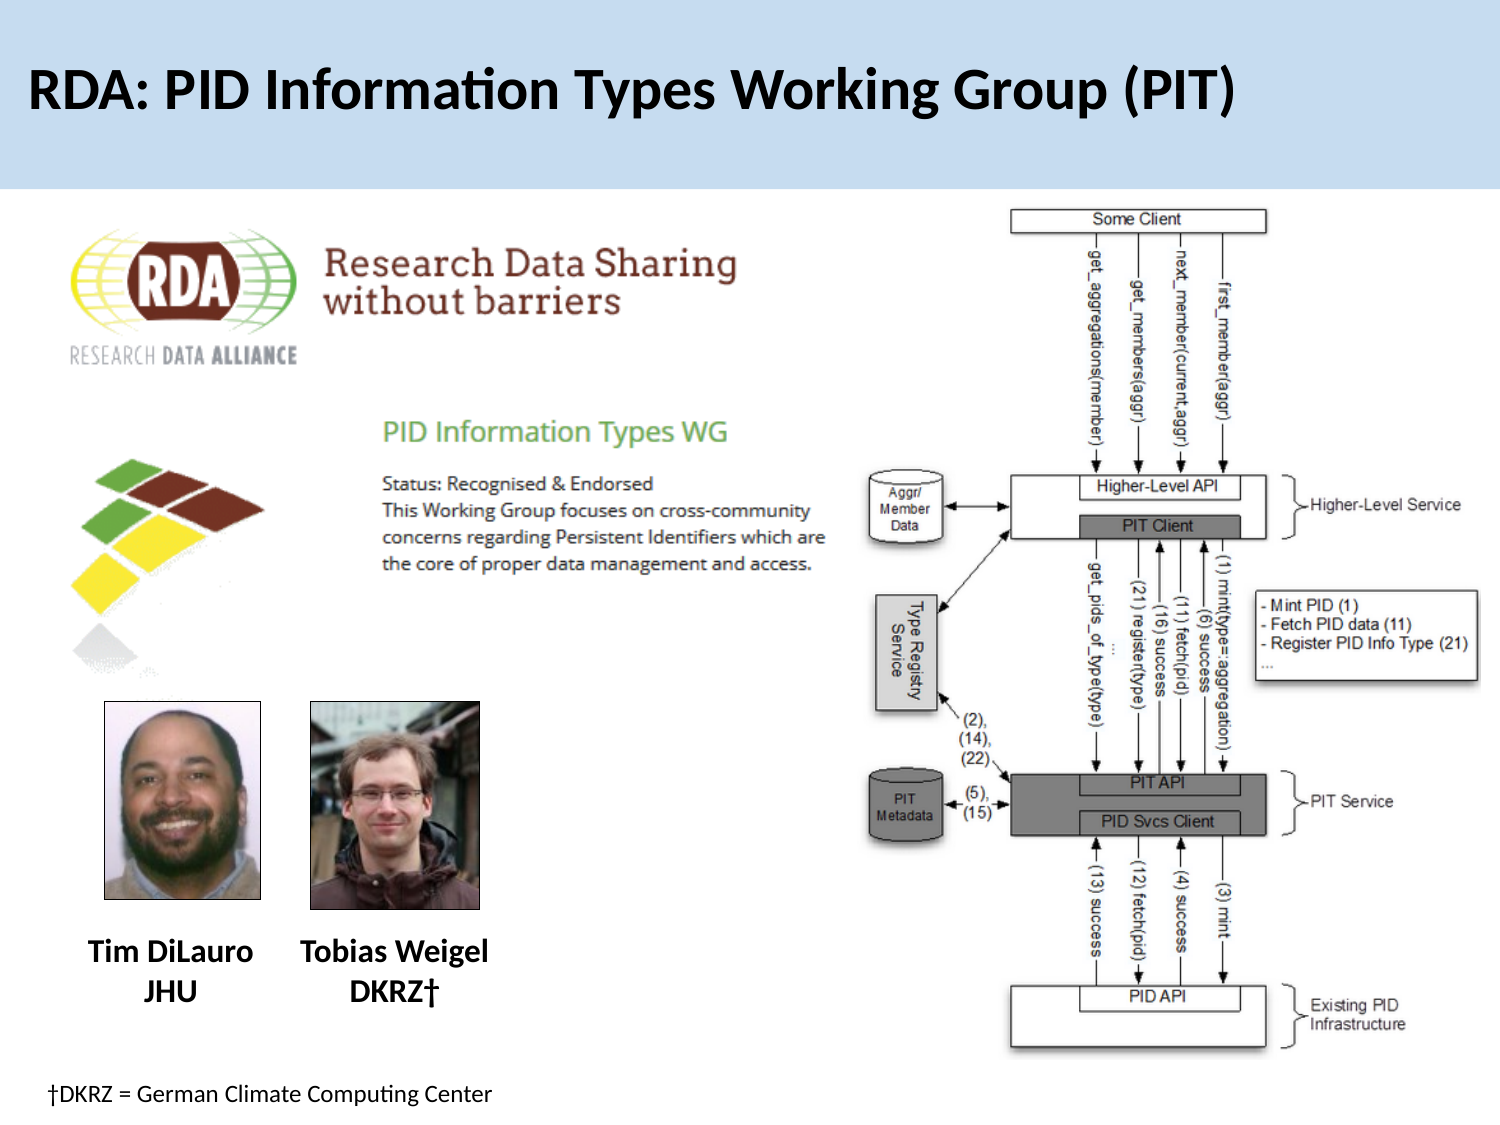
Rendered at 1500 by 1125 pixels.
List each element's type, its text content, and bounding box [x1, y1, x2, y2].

picture [54, 199, 1481, 1060]
text_box †DKRZ = German Climate Computing Center [31, 1069, 509, 1115]
text_box Tobias Weigel DKRZ† [285, 922, 505, 1017]
title RDA: PID Information Types Working Group (PIT) [13, 29, 1481, 150]
text_box Tim DiLauro JHU [73, 922, 269, 1017]
picture [54, 223, 779, 382]
